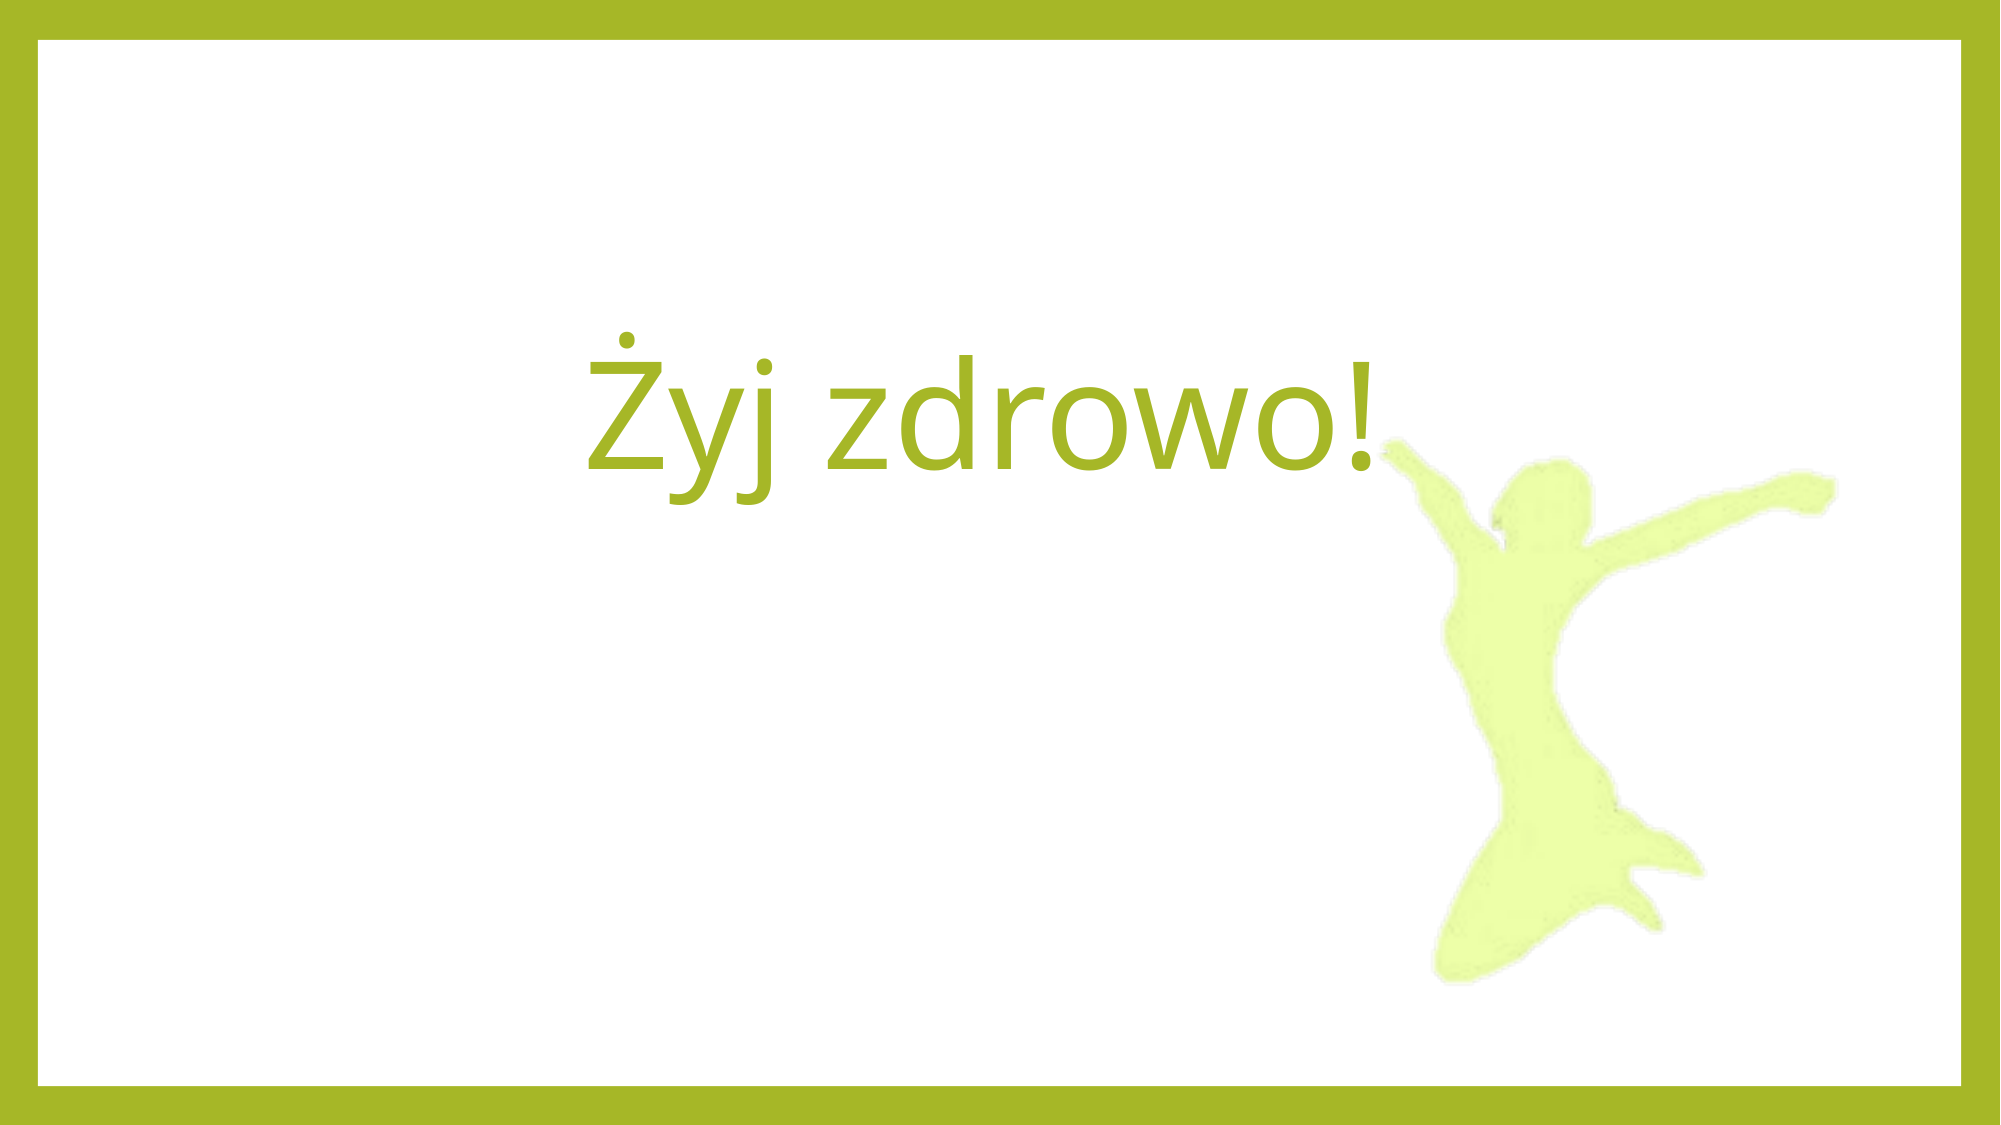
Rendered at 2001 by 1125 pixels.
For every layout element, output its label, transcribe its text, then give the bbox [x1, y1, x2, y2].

picture [1340, 400, 1981, 1015]
title Żyj zdrowo! [568, 309, 2000, 533]
